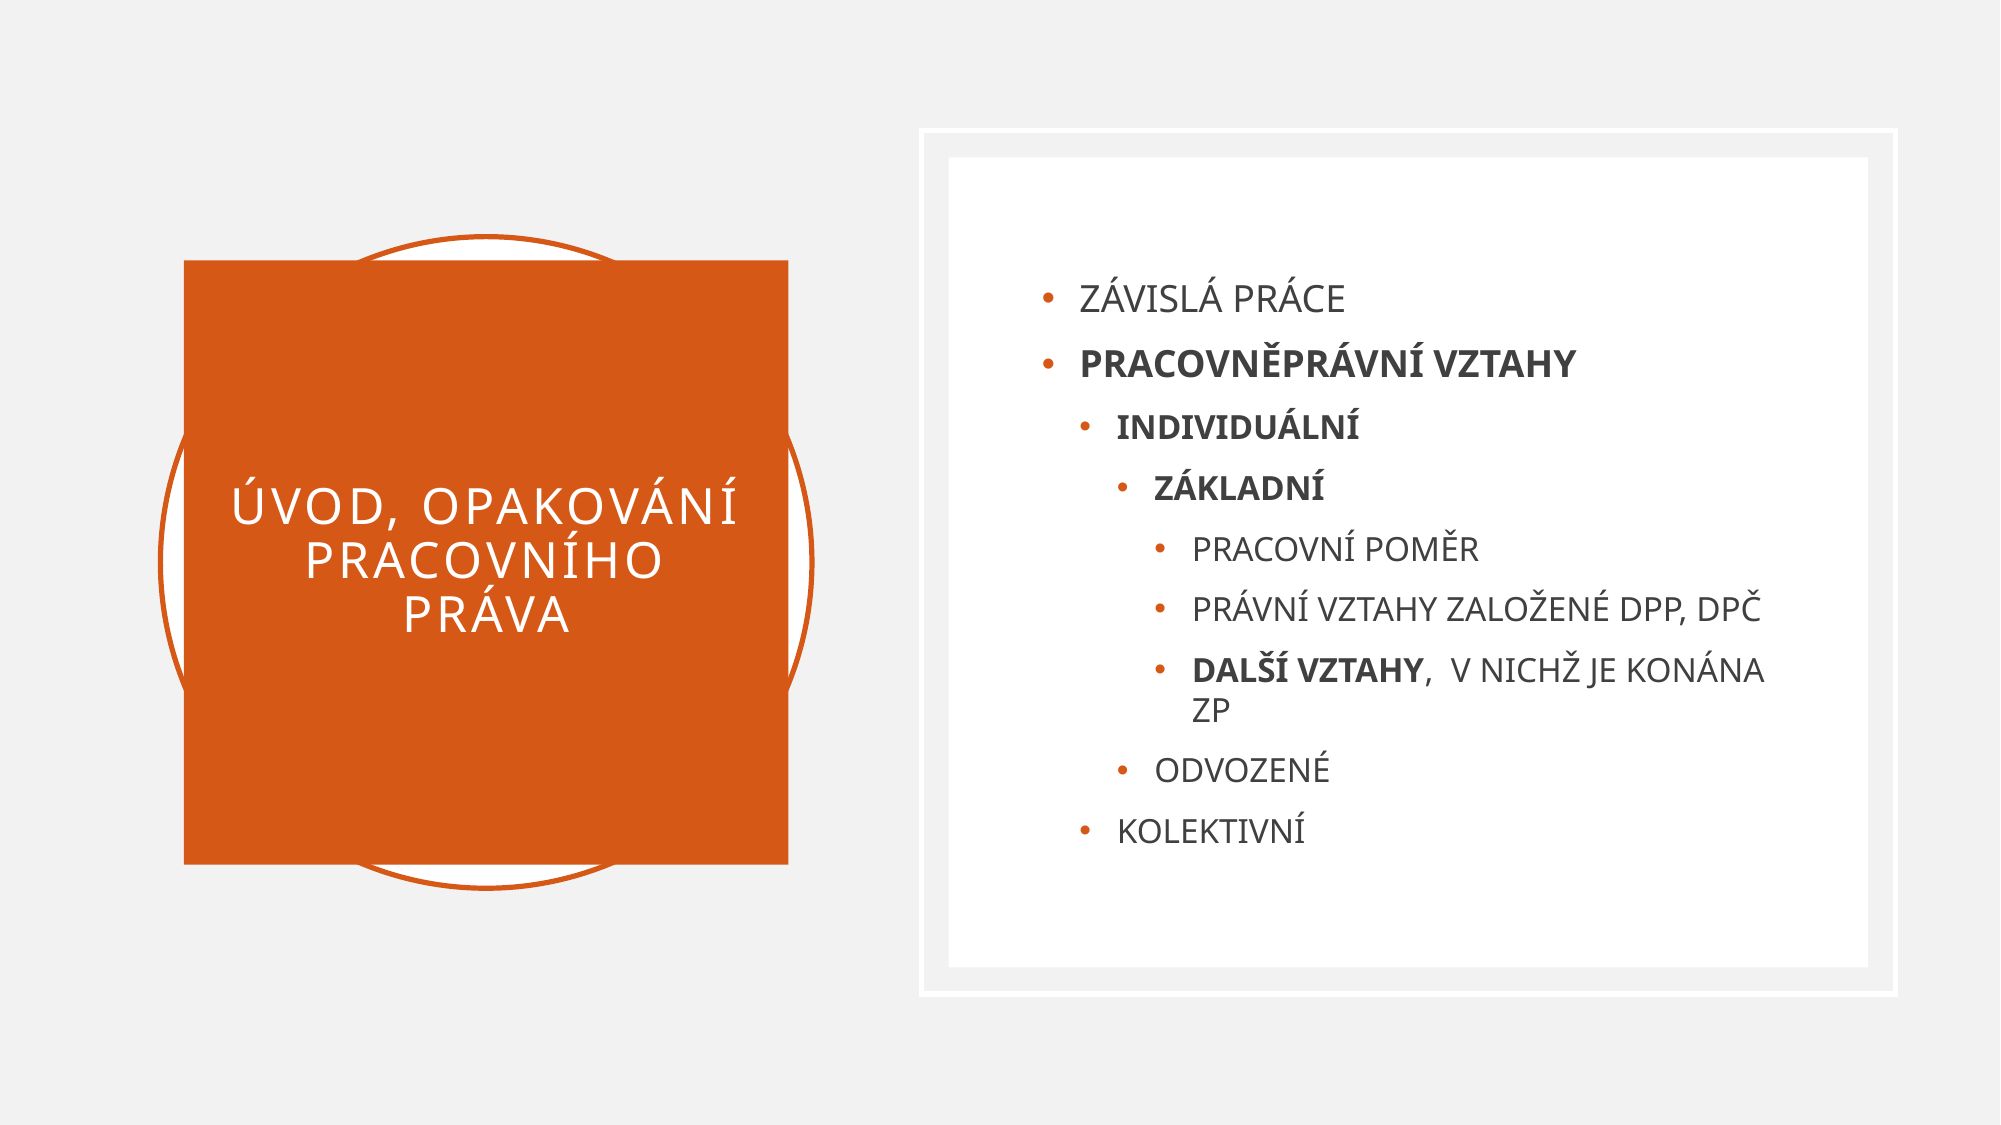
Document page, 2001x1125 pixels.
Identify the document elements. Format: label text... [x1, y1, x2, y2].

text_box [921, 130, 1896, 995]
text_box [367, 235, 606, 258]
text_box [791, 444, 813, 681]
title ÚvoD, opakování pracovního práva [181, 258, 791, 867]
text_box [159, 445, 181, 680]
text_box [948, 156, 1869, 968]
text_box [367, 867, 605, 890]
list ZÁVISLÁ PRÁCE PRACOVNĚPRÁVNÍ VZTAHY INDIVIDUÁLNÍ ZÁKLADNÍ PRACOVNÍ POMĚR PRÁVNÍ VZTAHY ZALOŽENÉ DPP, DPČ DALŠÍ VZTAHY, V NICHŽ JE KONÁNA ZP ODVOZENÉ KOLEKTIVNÍ [1026, 236, 1791, 888]
